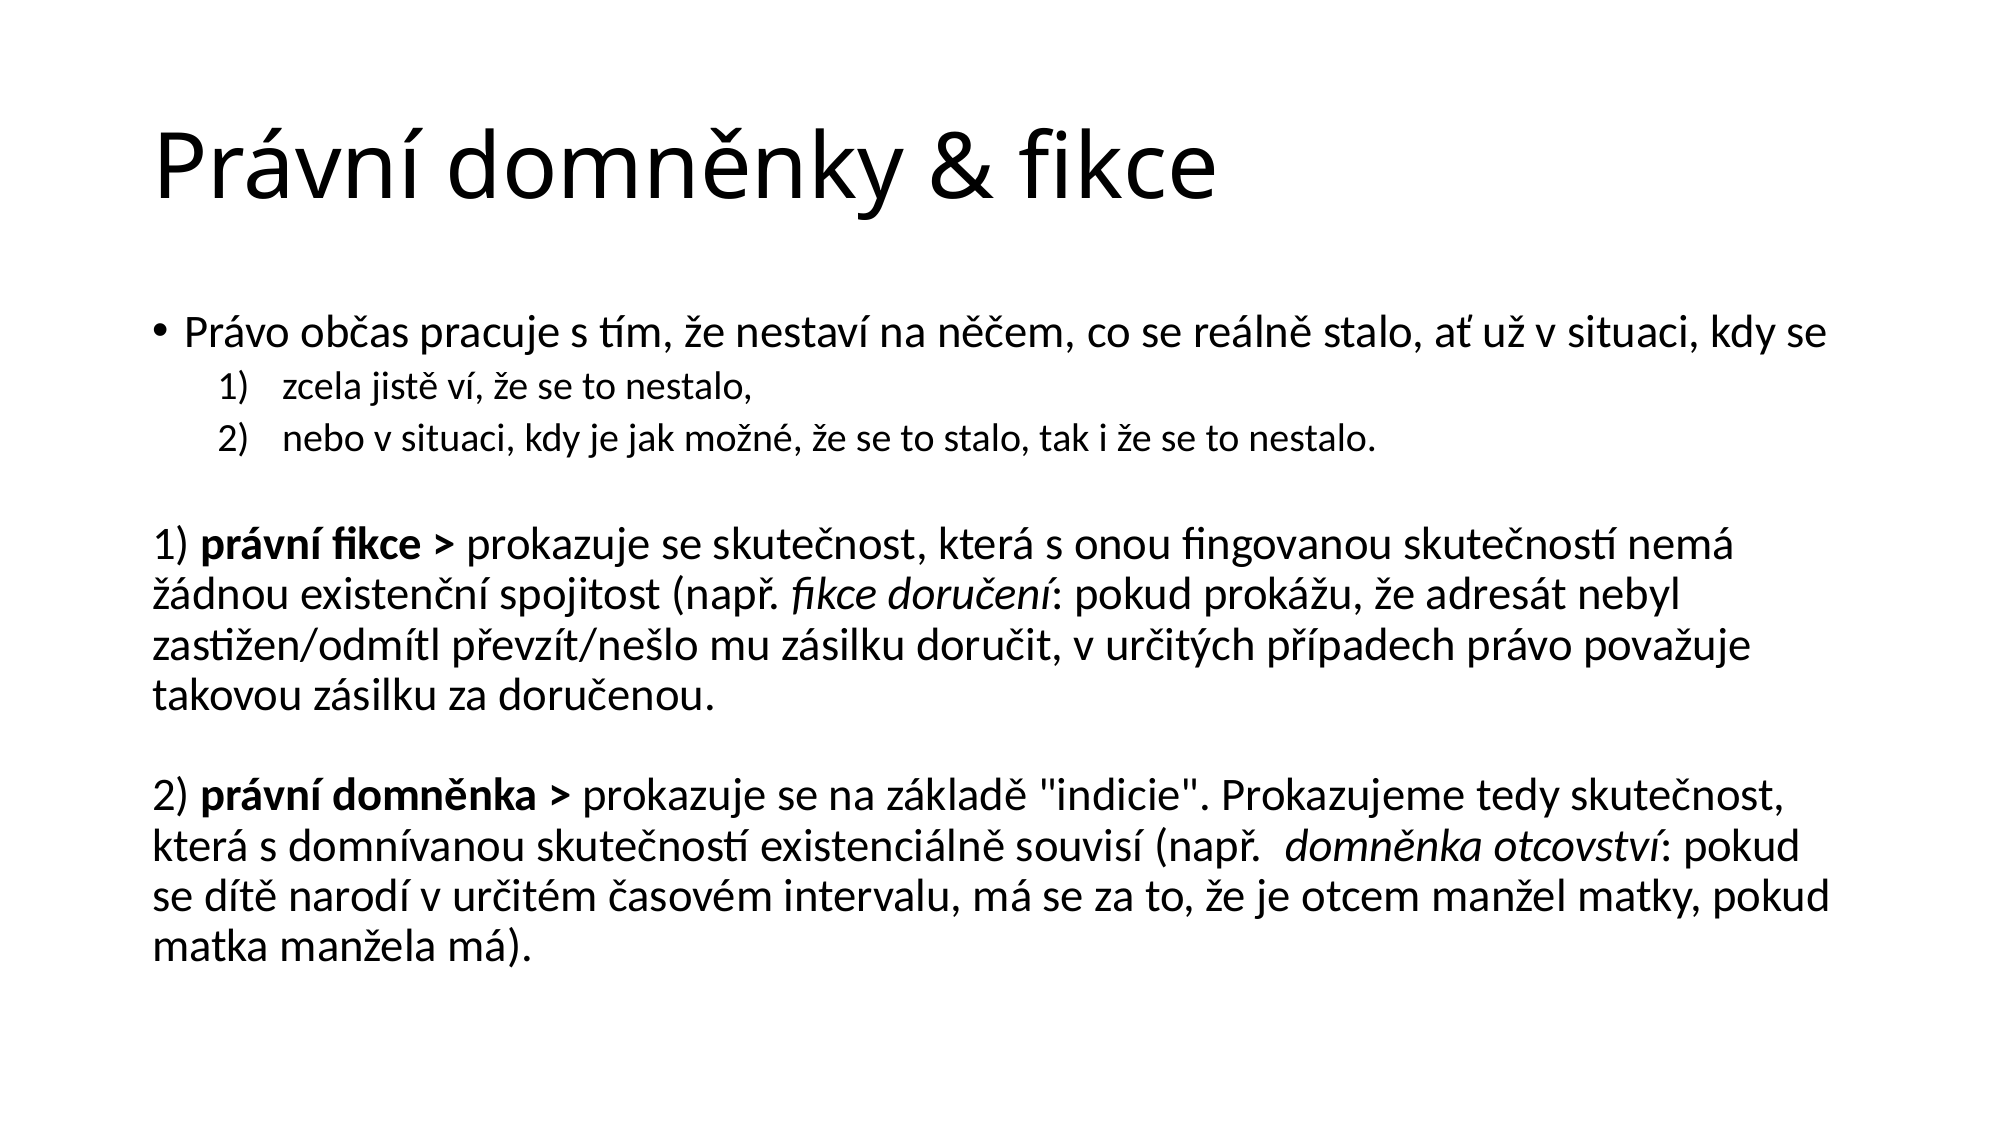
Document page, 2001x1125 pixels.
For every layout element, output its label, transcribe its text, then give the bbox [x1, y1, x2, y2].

list Právo občas pracuje s tím, že nestaví na něčem, co se reálně stalo, ať už v situaci, kdy se zcela jistě ví, že se to nestalo, nebo v situaci, kdy je jak možné, že se to stalo, tak i že se to nestalo. 1) právní fikce > prokazuje se skutečnost, která s onou fingovanou skutečností nemá žádnou existenční spojitost (např. fikce doručení: pokud prokážu, že adresát nebyl zastižen/odmítl převzít/nešlo mu zásilku doručit, v určitých případech právo považuje takovou zásilku za doručenou. 2) právní domněnka > prokazuje se na základě "indicie". Prokazujeme tedy skutečnost, která s domnívanou skutečností existenciálně souvisí (např. domněnka otcovství: pokud se dítě narodí v určitém časovém intervalu, má se za to, že je otcem manžel matky, pokud matka manžela má). [137, 299, 1863, 1014]
title Právní domněnky & fikce [137, 59, 1863, 278]
